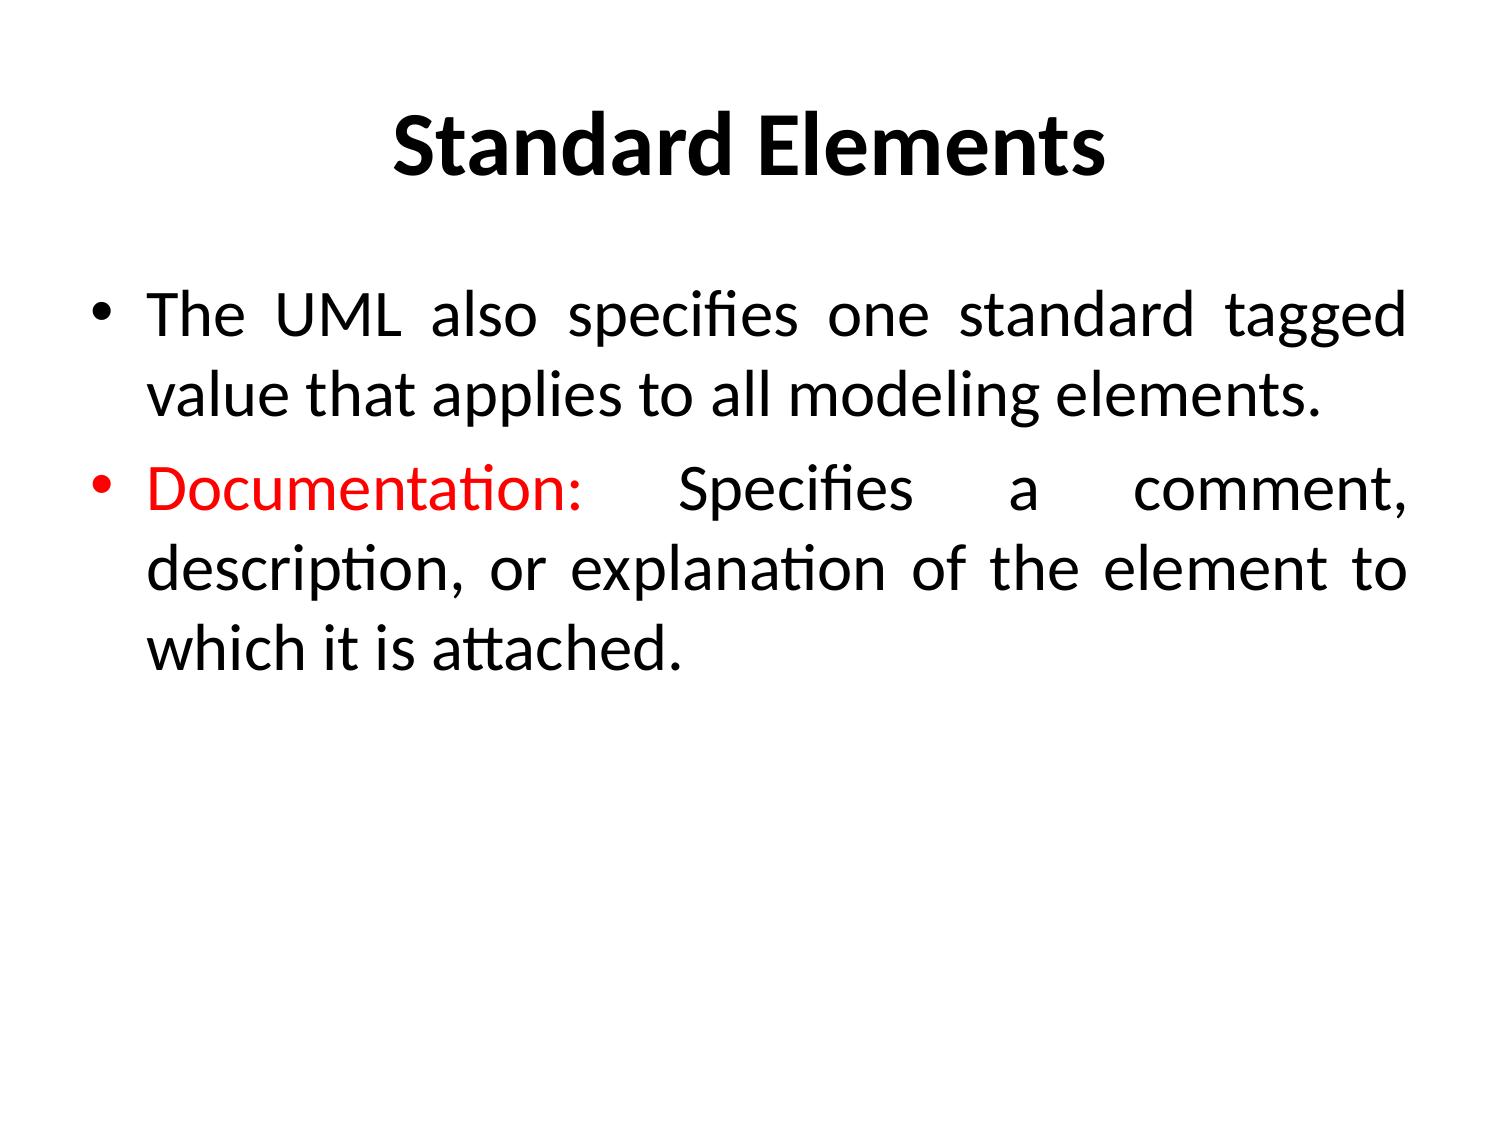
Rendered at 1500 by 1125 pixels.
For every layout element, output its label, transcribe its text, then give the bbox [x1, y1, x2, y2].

title Standard Elements [75, 45, 1425, 233]
list The UML also specifies one standard tagged value that applies to all modeling elements. Documentation: Specifies a comment, description, or explanation of the element to which it is attached. [75, 262, 1425, 1005]
